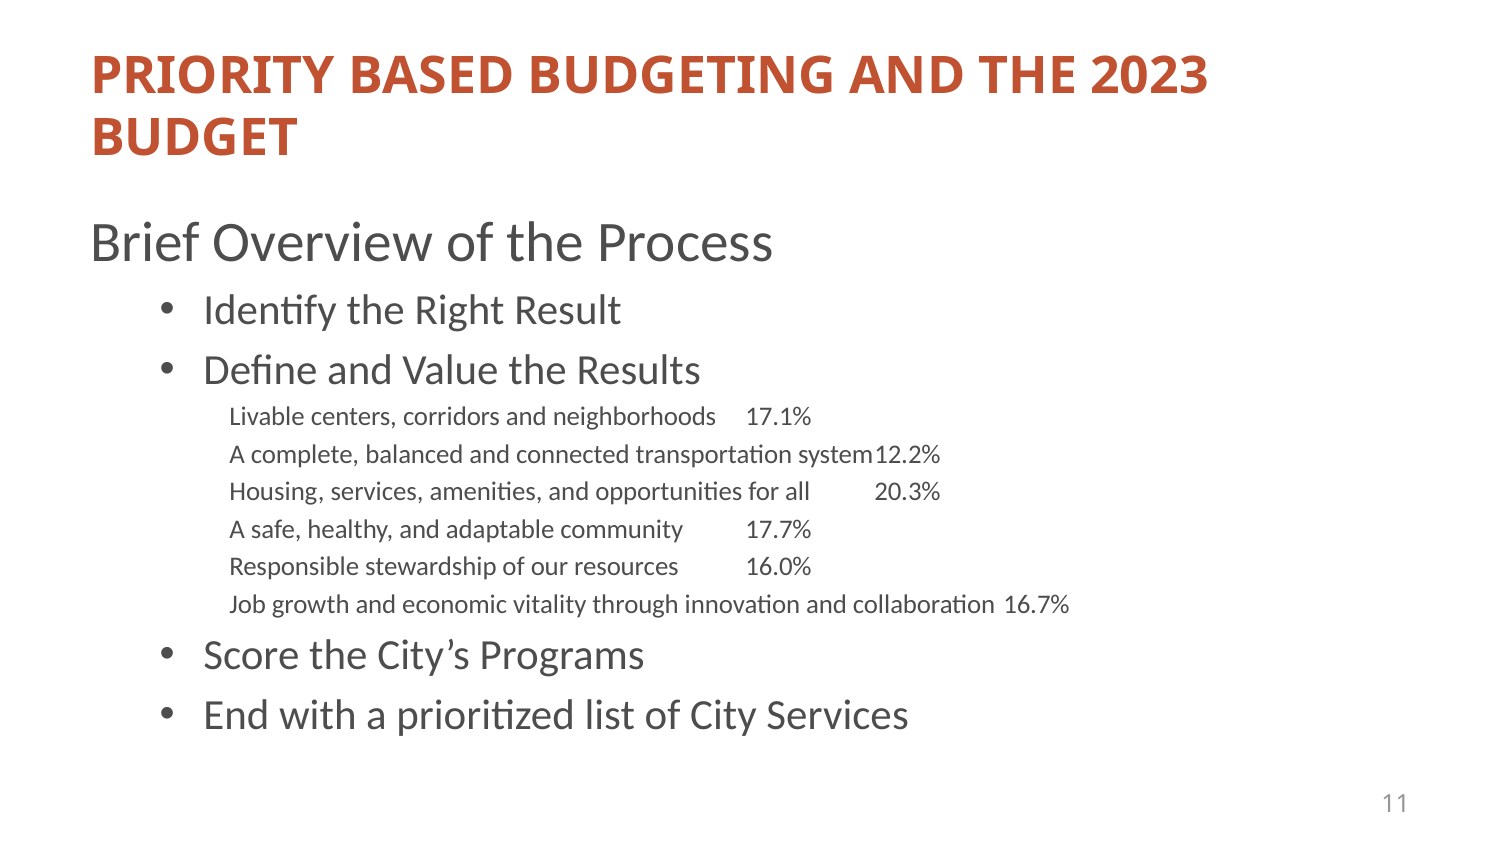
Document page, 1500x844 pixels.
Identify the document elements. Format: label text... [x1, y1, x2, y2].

slide_number 11 [1074, 782, 1425, 827]
title PRIORITY BASED BUDGETING AND THE 2023 BUDGET [75, 33, 1425, 175]
list Brief Overview of the Process Identify the Right Result Define and Value the Results Livable centers, corridors and neighborhoods 17.1% A complete, balanced and connected transportation system 12.2% Housing, services, amenities, and opportunities for all 20.3% A safe, healthy, and adaptable community 17.7% Responsible stewardship of our resources 16.0% Job growth and economic vitality through innovation and collaboration 16.7% Score the City’s Programs End with a prioritized list of City Services [75, 196, 1425, 754]
